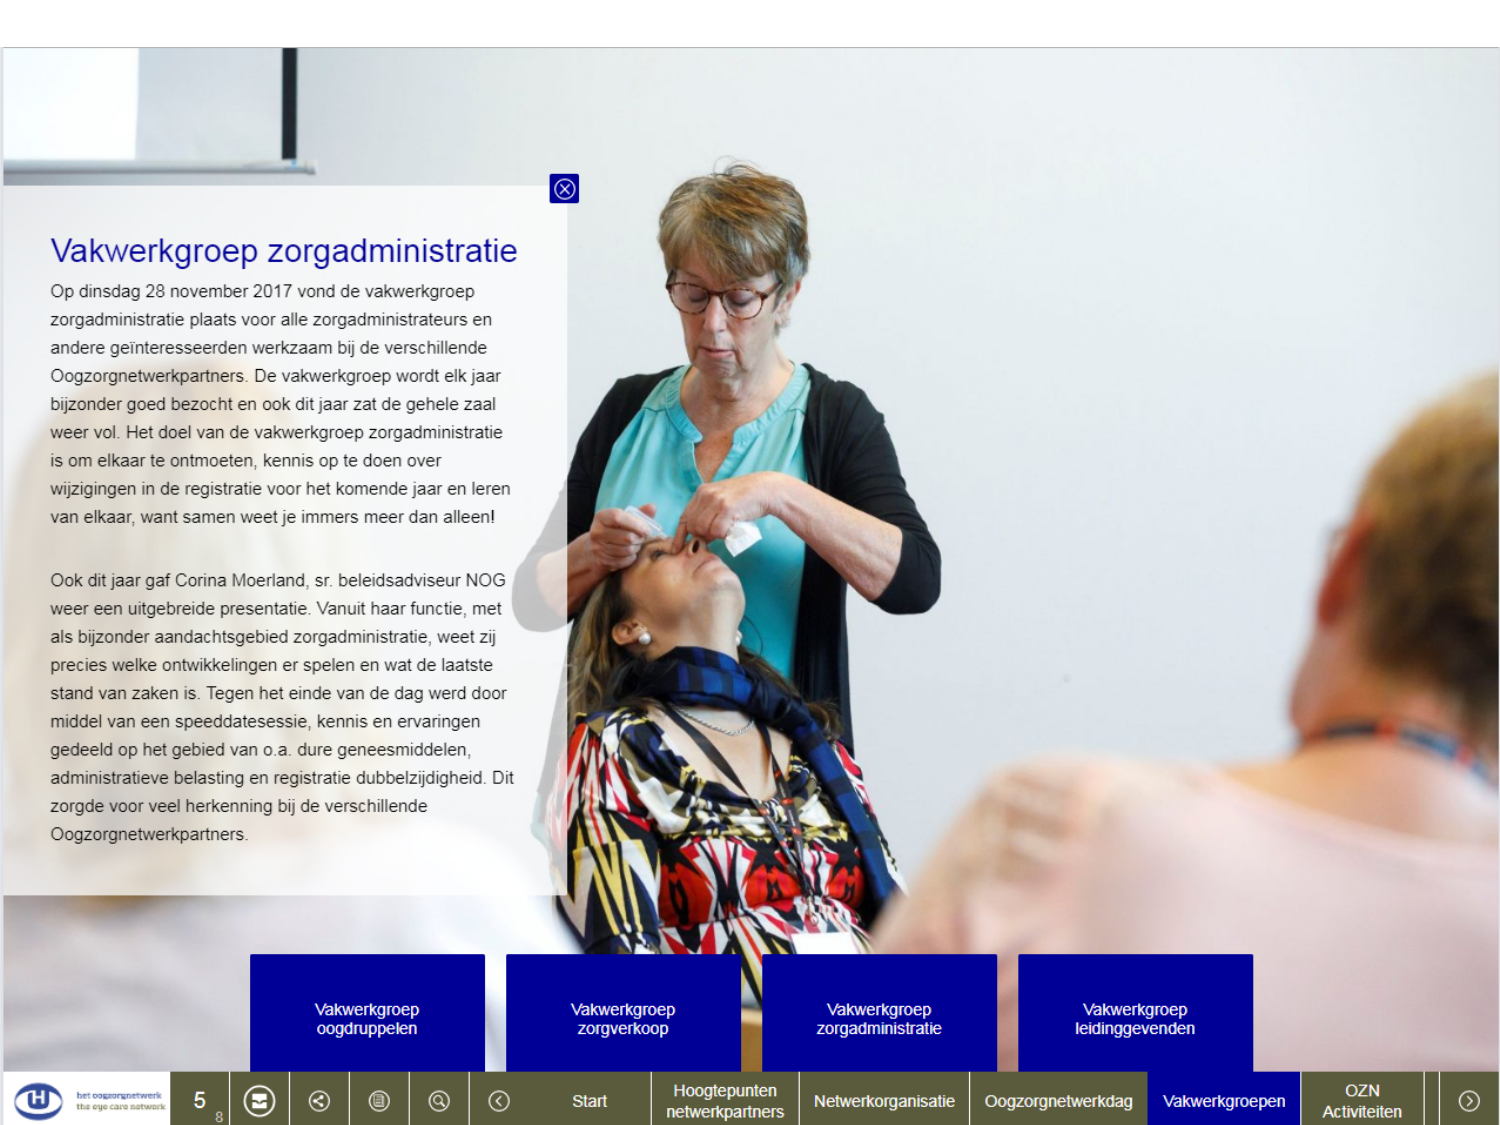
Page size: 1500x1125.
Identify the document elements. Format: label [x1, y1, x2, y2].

list [0, 47, 1500, 1125]
